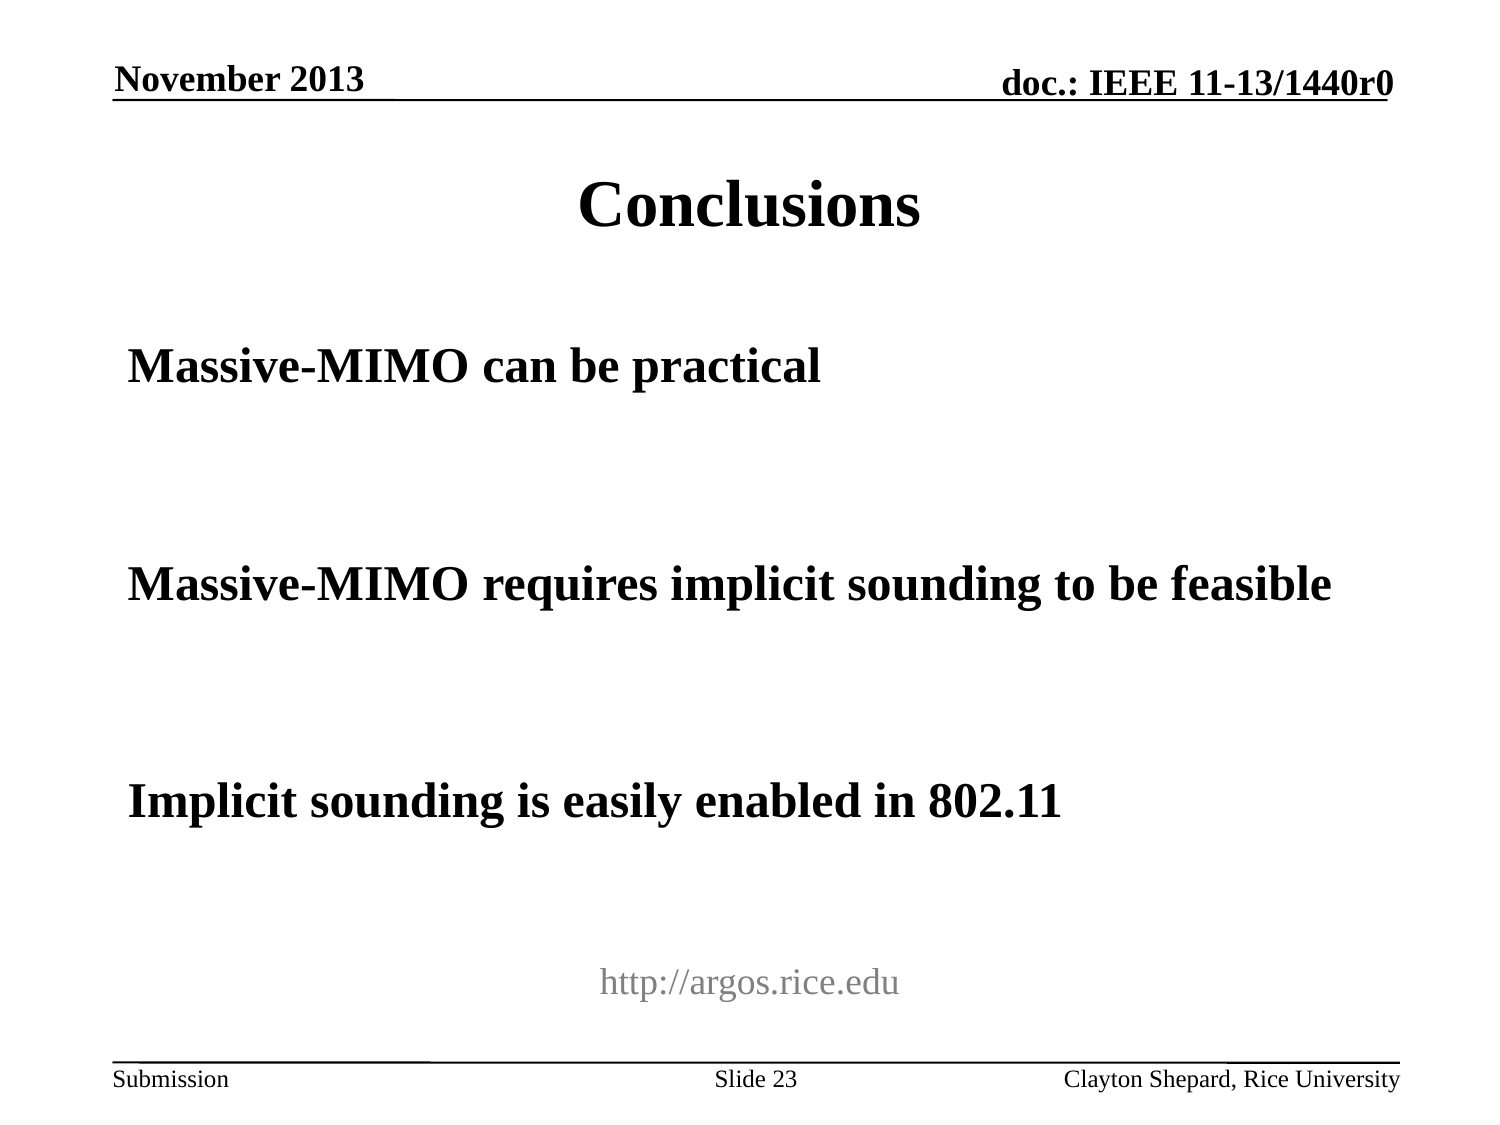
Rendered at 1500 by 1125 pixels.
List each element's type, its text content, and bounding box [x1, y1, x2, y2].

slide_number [114, 54, 423, 100]
list Massive-MIMO can be practical Massive-MIMO requires implicit sounding to be feasible Implicit sounding is easily enabled in 802.11 [112, 324, 1388, 1000]
title Conclusions [112, 112, 1388, 288]
slide_number Slide 23 [712, 1061, 800, 1123]
text_box http://argos.rice.edu [449, 949, 1050, 1010]
footer Clayton Shepard, Rice University [878, 1061, 1402, 1093]
